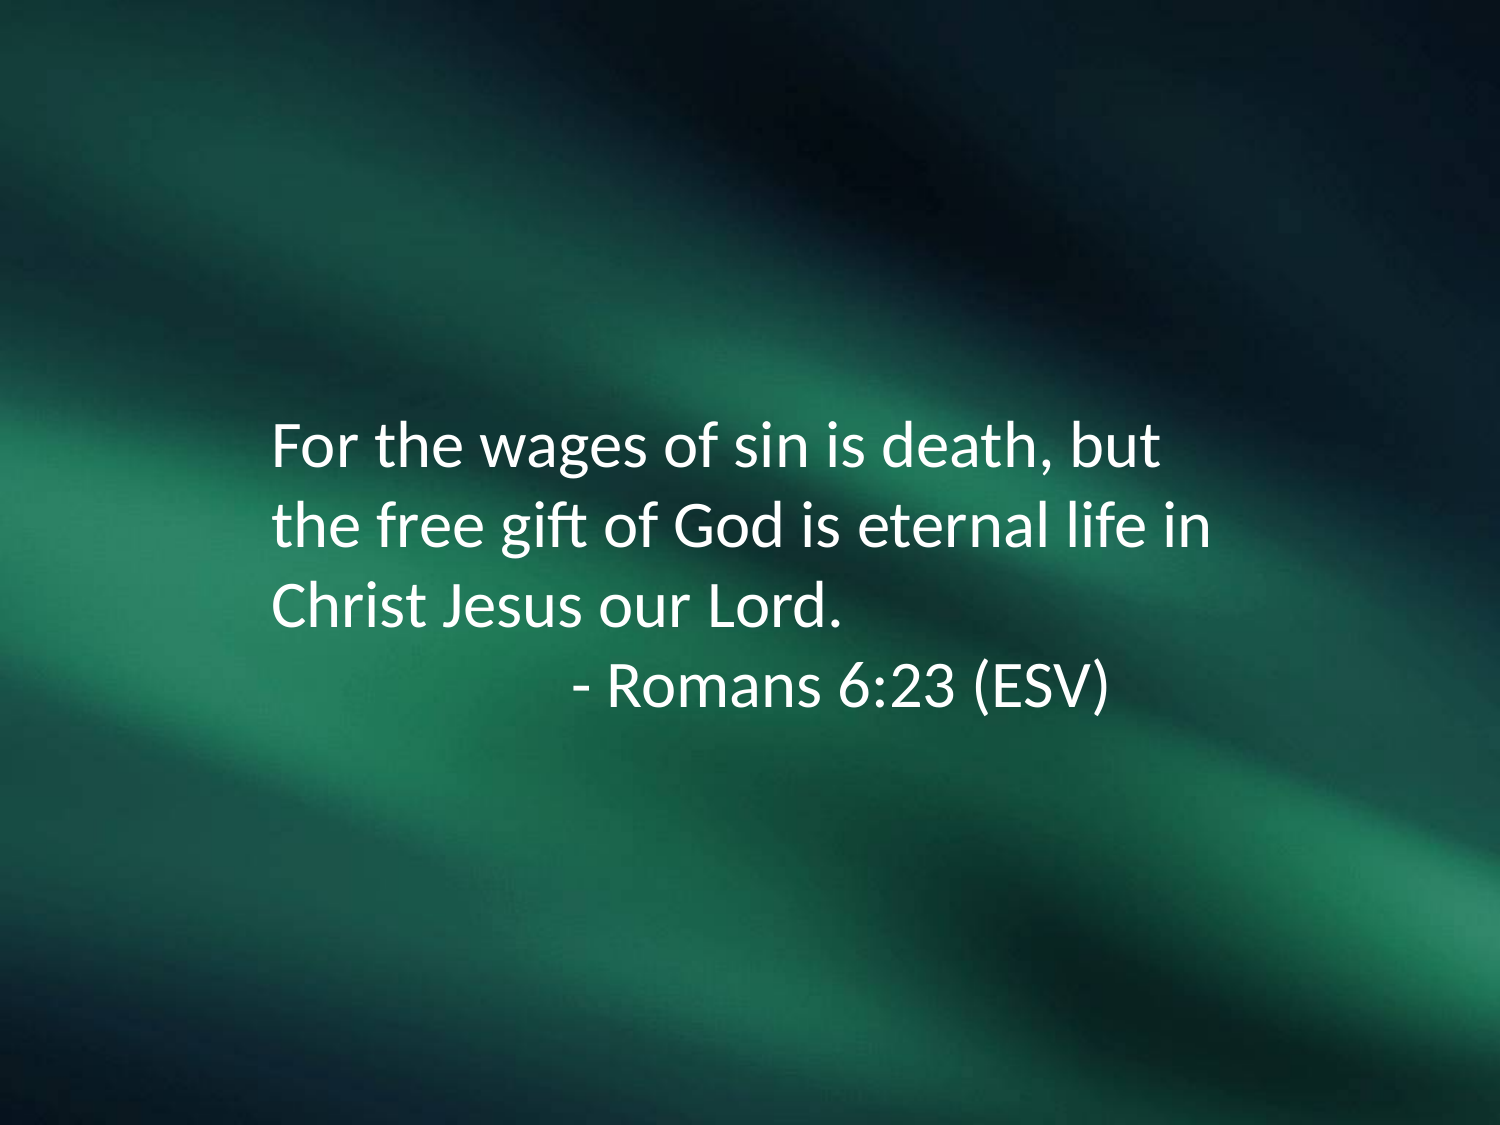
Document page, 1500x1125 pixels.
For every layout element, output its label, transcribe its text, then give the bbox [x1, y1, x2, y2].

picture [0, 0, 1500, 1125]
text_box For the wages of sin is death, but the free gift of God is eternal life in Christ Jesus our Lord. - Romans 6:23 (ESV) [256, 393, 1244, 728]
